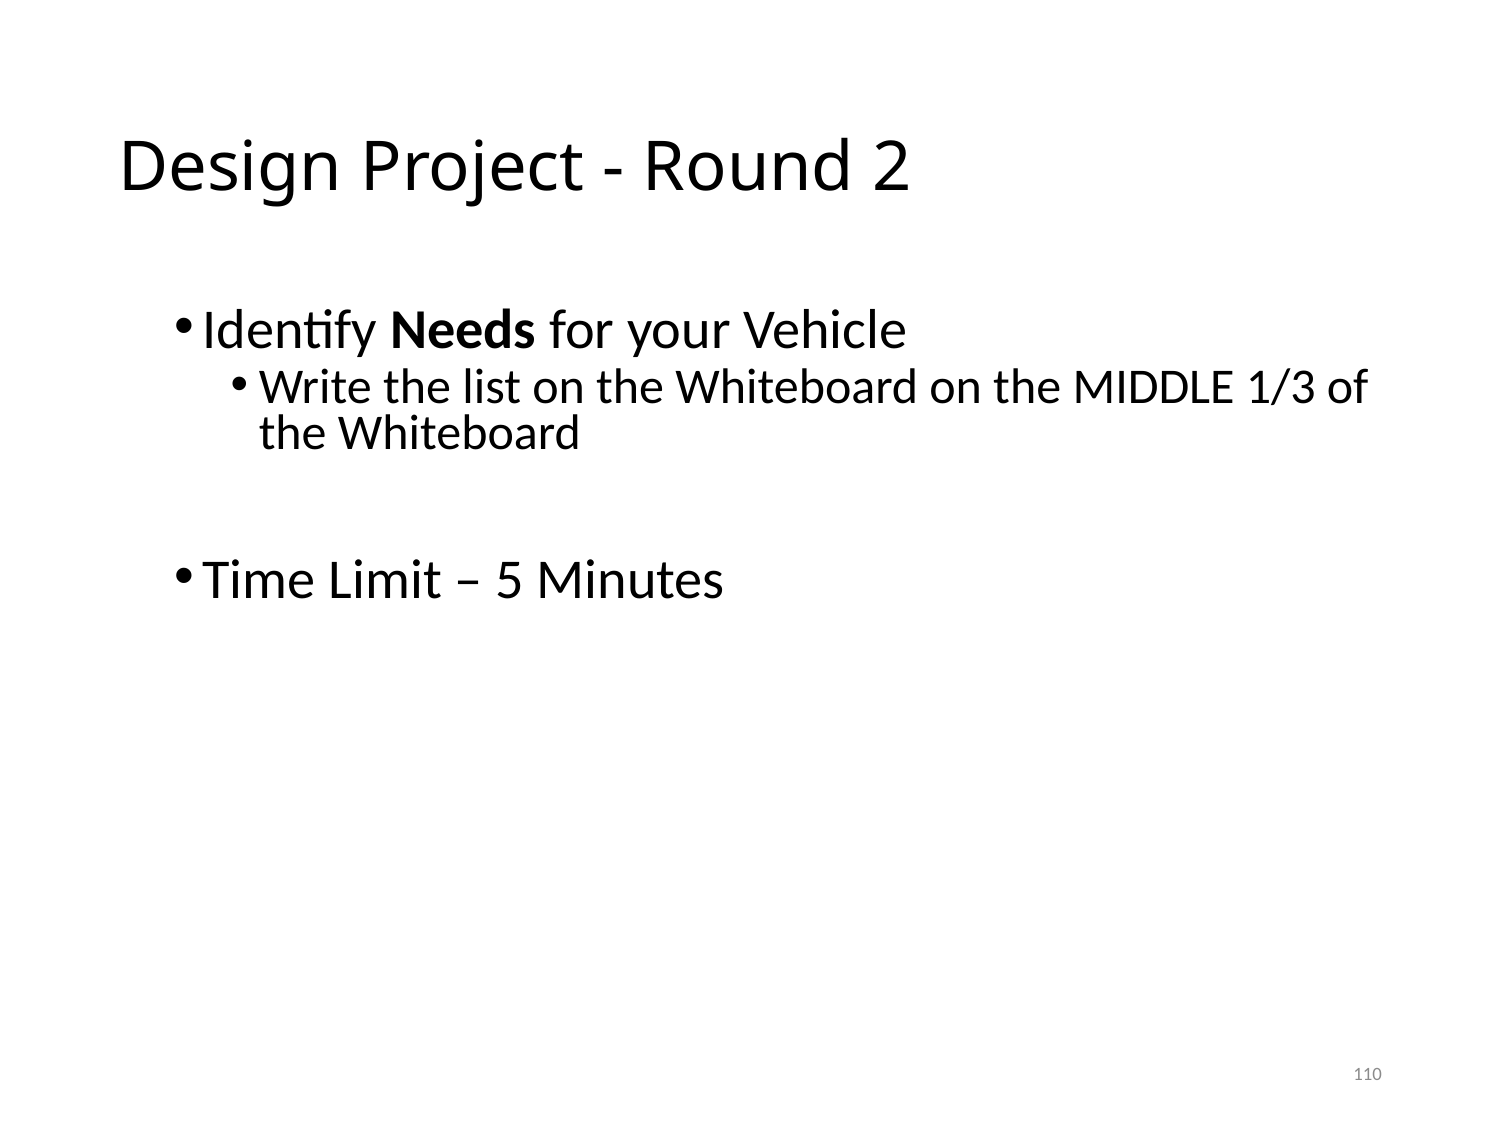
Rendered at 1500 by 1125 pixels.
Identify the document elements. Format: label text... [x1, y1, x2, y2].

title Design Project - Round 2 [103, 59, 1397, 278]
slide_number 110 [1059, 1042, 1397, 1103]
list Identify Needs for your Vehicle Write the list on the Whiteboard on the MIDDLE 1/3 of the Whiteboard Time Limit – 5 Minutes [103, 299, 1397, 1014]
